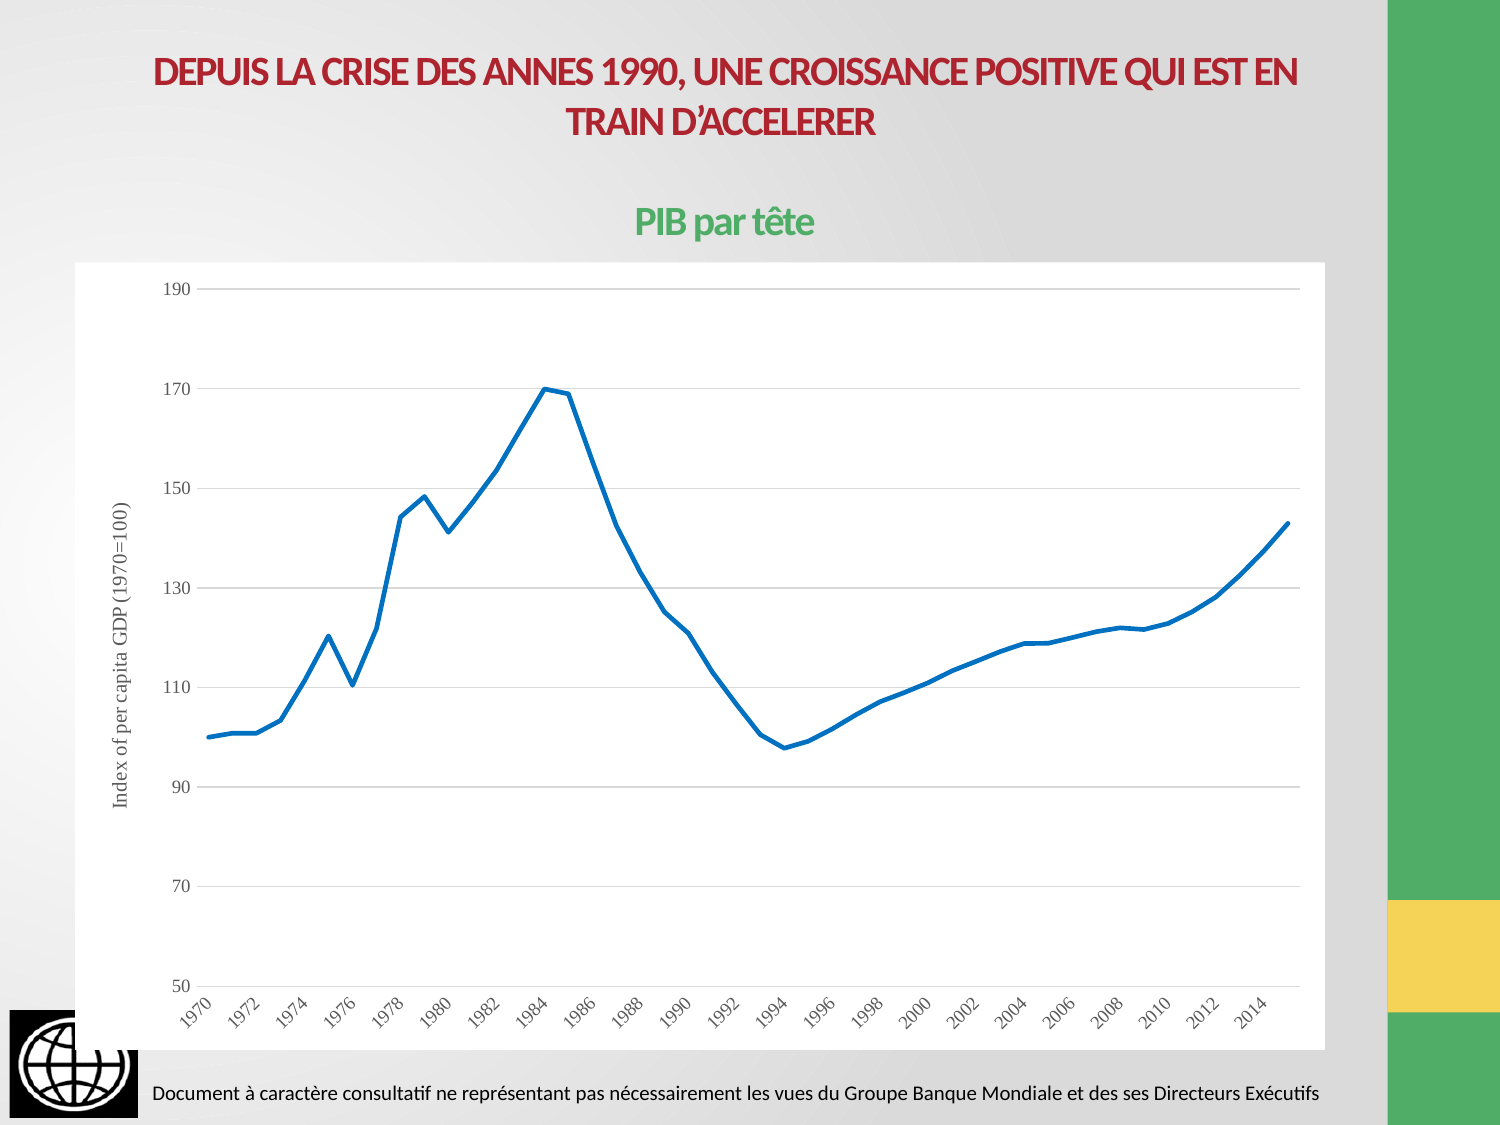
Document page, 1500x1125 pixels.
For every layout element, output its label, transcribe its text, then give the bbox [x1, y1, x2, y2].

title DEPUIS LA CRISE DES ANNES 1990, UNE CROISSANCE POSITIVE QUI EST EN TRAIN D’ACCELERER PIB par tête [99, 24, 1350, 213]
picture [9, 1010, 138, 1118]
chart [74, 261, 1326, 1051]
